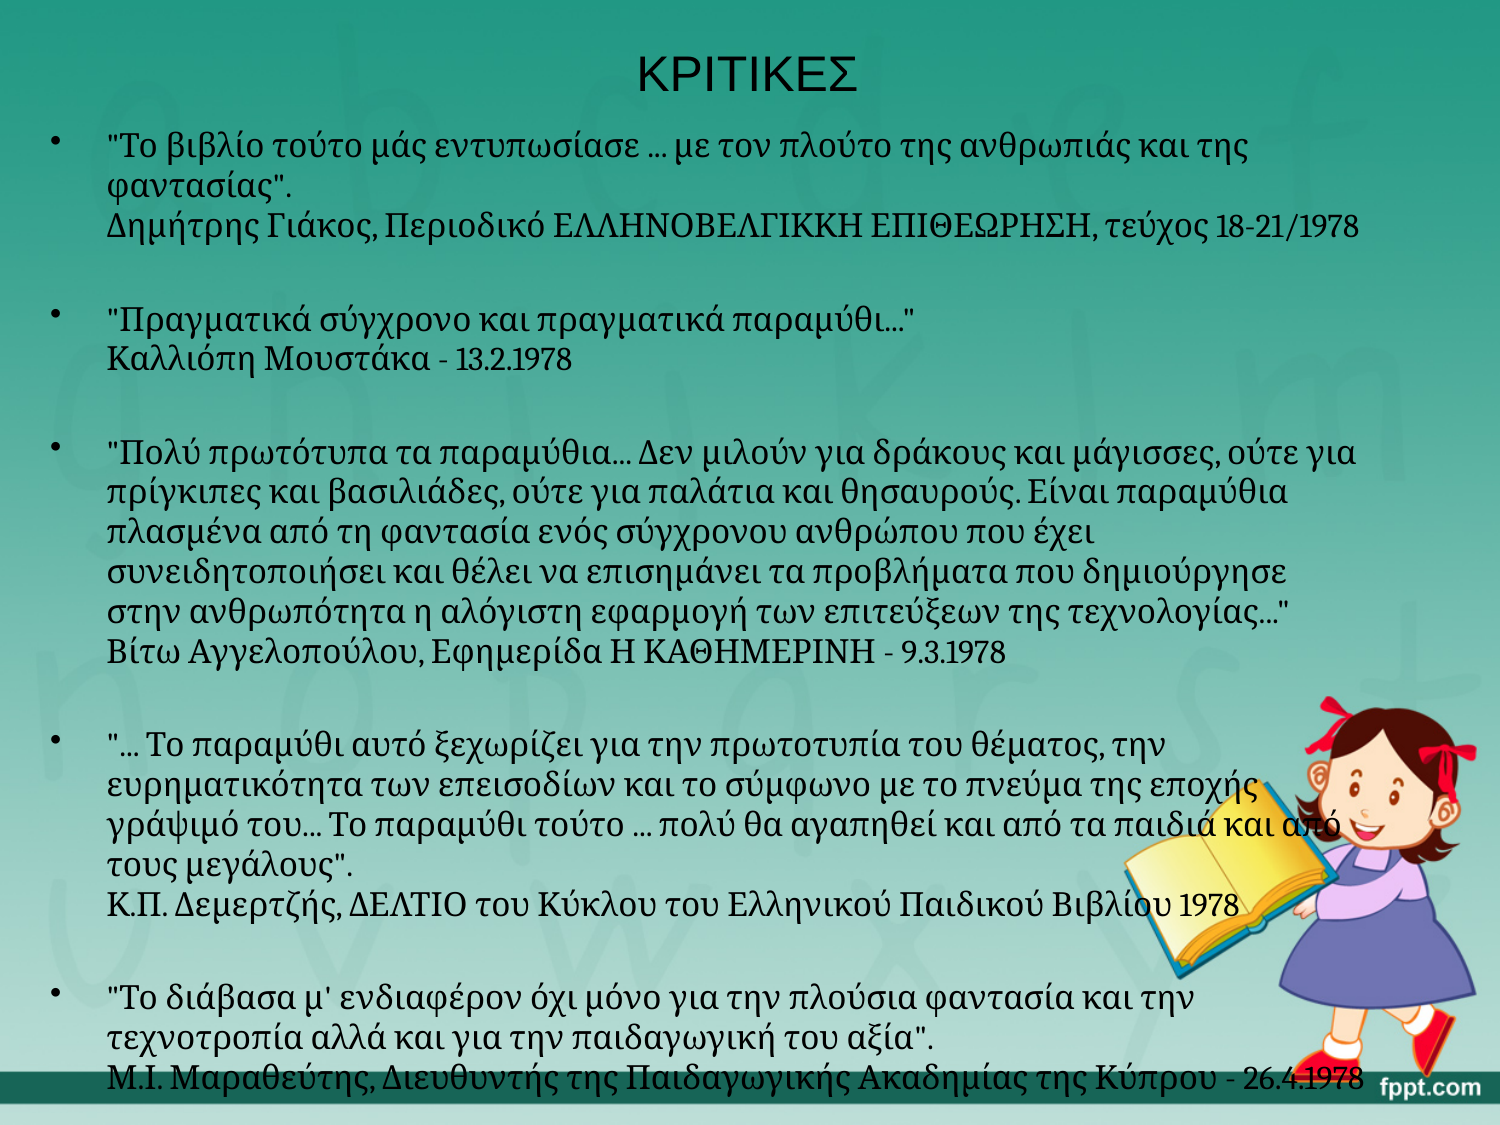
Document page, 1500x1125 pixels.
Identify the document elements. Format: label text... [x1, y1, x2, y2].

picture [0, 0, 1500, 1125]
title ΚΡΙΤΙΚΕΣ [81, 0, 1414, 143]
list "Το βιβλίο τούτο μάς εντυπωσίασε ... με τον πλούτο της ανθρωπιάς και της φαντασίας". Δημήτρης Γιάκος, Περιοδικό ΕΛΛΗΝΟΒΕΛΓΙΚΚΗ ΕΠΙΘΕΩΡΗΣΗ, τεύχος 18-21/1978 "Πραγματικά σύγχρονο και πραγματικά παραμύθι..." Καλλιόπη Μουστάκα - 13.2.1978 "Πολύ πρωτότυπα τα παραμύθια... Δεν μιλούν για δράκους και μάγισσες, ούτε για πρίγκιπες και βασιλιάδες, ούτε για παλάτια και θησαυρούς. Είναι παραμύθια πλασμένα από τη φαντασία ενός σύγχρονου ανθρώπου που έχει συνειδητοποιήσει και θέλει να επισημάνει τα προβλήματα που δημιούργησε στην ανθρωπότητα η αλόγιστη εφαρμογή των επιτεύξεων της τεχνολογίας..." Βίτω Αγγελοπούλου, Εφημερίδα Η ΚΑΘΗΜΕΡΙΝΗ - 9.3.1978 "... Το παραμύθι αυτό ξεχωρίζει για την πρωτοτυπία του θέματος, την ευρηματικότητα των επεισοδίων και το σύμφωνο με το πνεύμα της εποχής γράψιμό του... Το παραμύθι τούτο ... πολύ θα αγαπηθεί και από τα παιδιά και από τους μεγάλους". Κ.Π. Δεμερτζής, ΔΕΛΤΙΟ του Κύκλου του Ελληνικού Παιδικού Βιβλίου 1978 "Το διάβασα μ' ενδιαφέρον όχι μόνο για την πλούσια φαντασία και την τεχνοτροπία αλλά και για την παιδαγωγική του αξία". Μ.Ι. Μαραθεύτης, Διευθυντής της Παιδαγωγικής Ακαδημίας της Κύπρου - 26.4.1978 [34, 116, 1386, 860]
